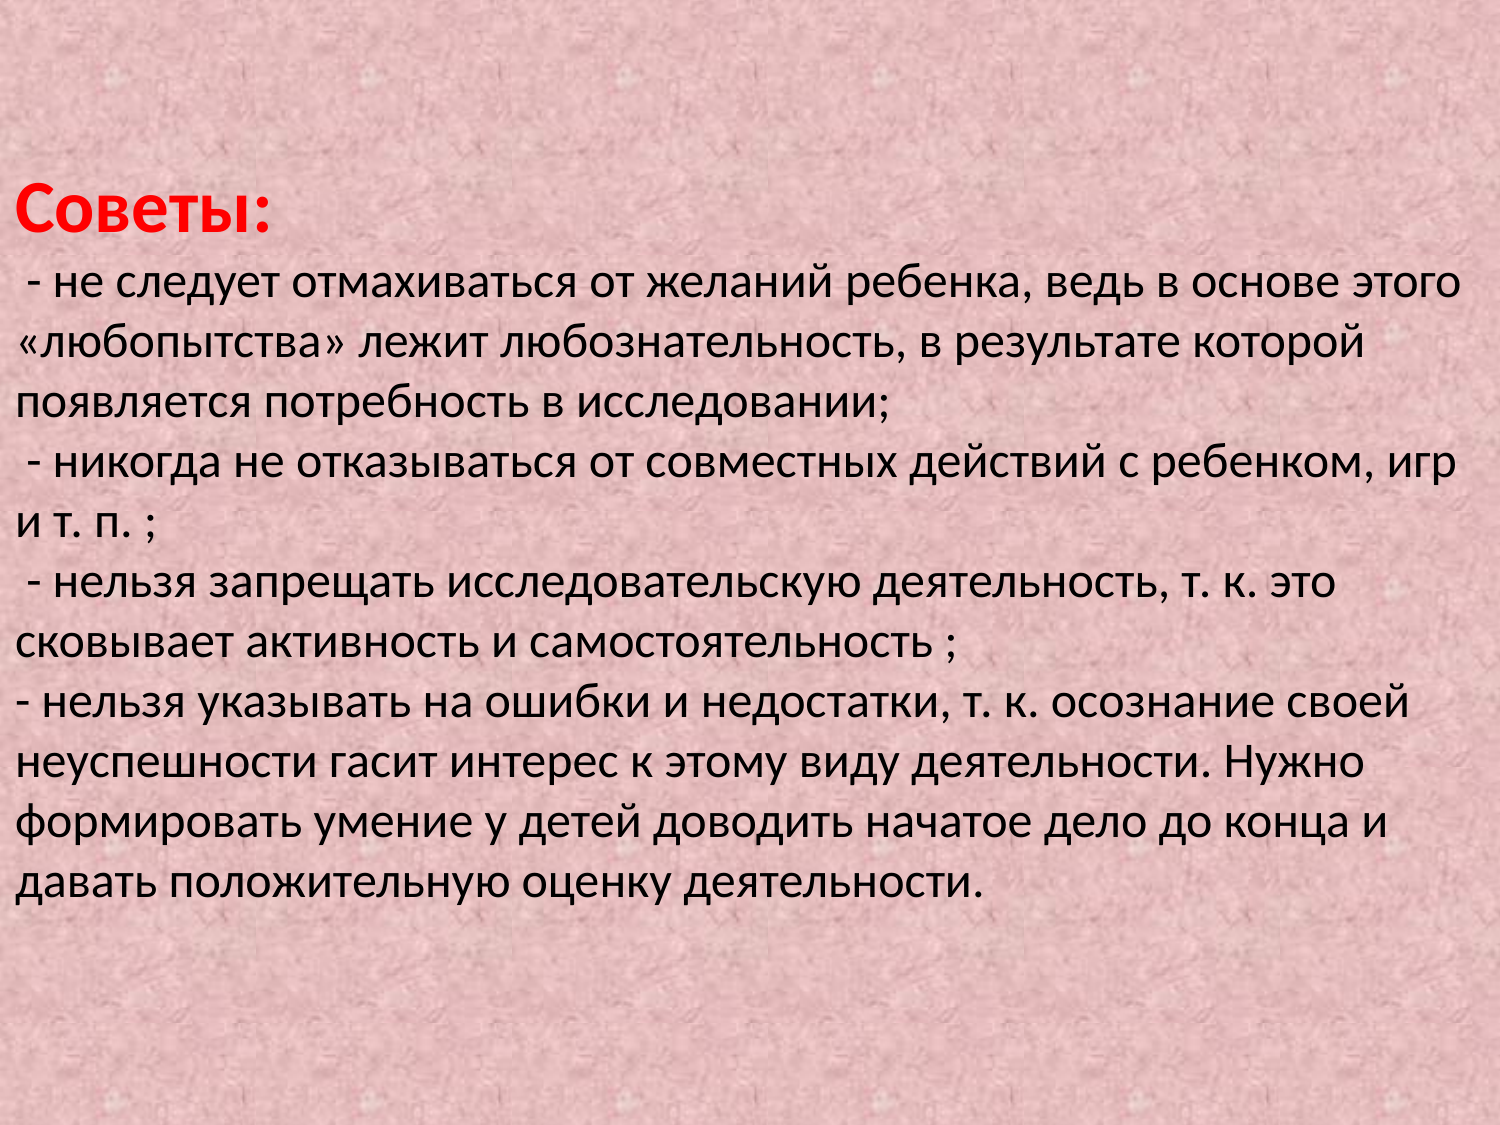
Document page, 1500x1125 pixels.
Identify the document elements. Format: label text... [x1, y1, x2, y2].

title Советы: - не следует отмахиваться от желаний ребенка, ведь в основе этого «любопытства» лежит любознательность, в результате которой появляется потребность в исследовании; - никогда не отказываться от совместных действий с ребенком, игр и т. п. ; - нельзя запрещать исследовательскую деятельность, т. к. это сковывает активность и самостоятельность ; - нельзя указывать на ошибки и недостатки, т. к. осознание своей неуспешности гасит интерес к этому виду деятельности. Нужно формировать умение у детей доводить начатое дело до конца и давать положительную оценку деятельности. [0, 0, 1500, 1125]
